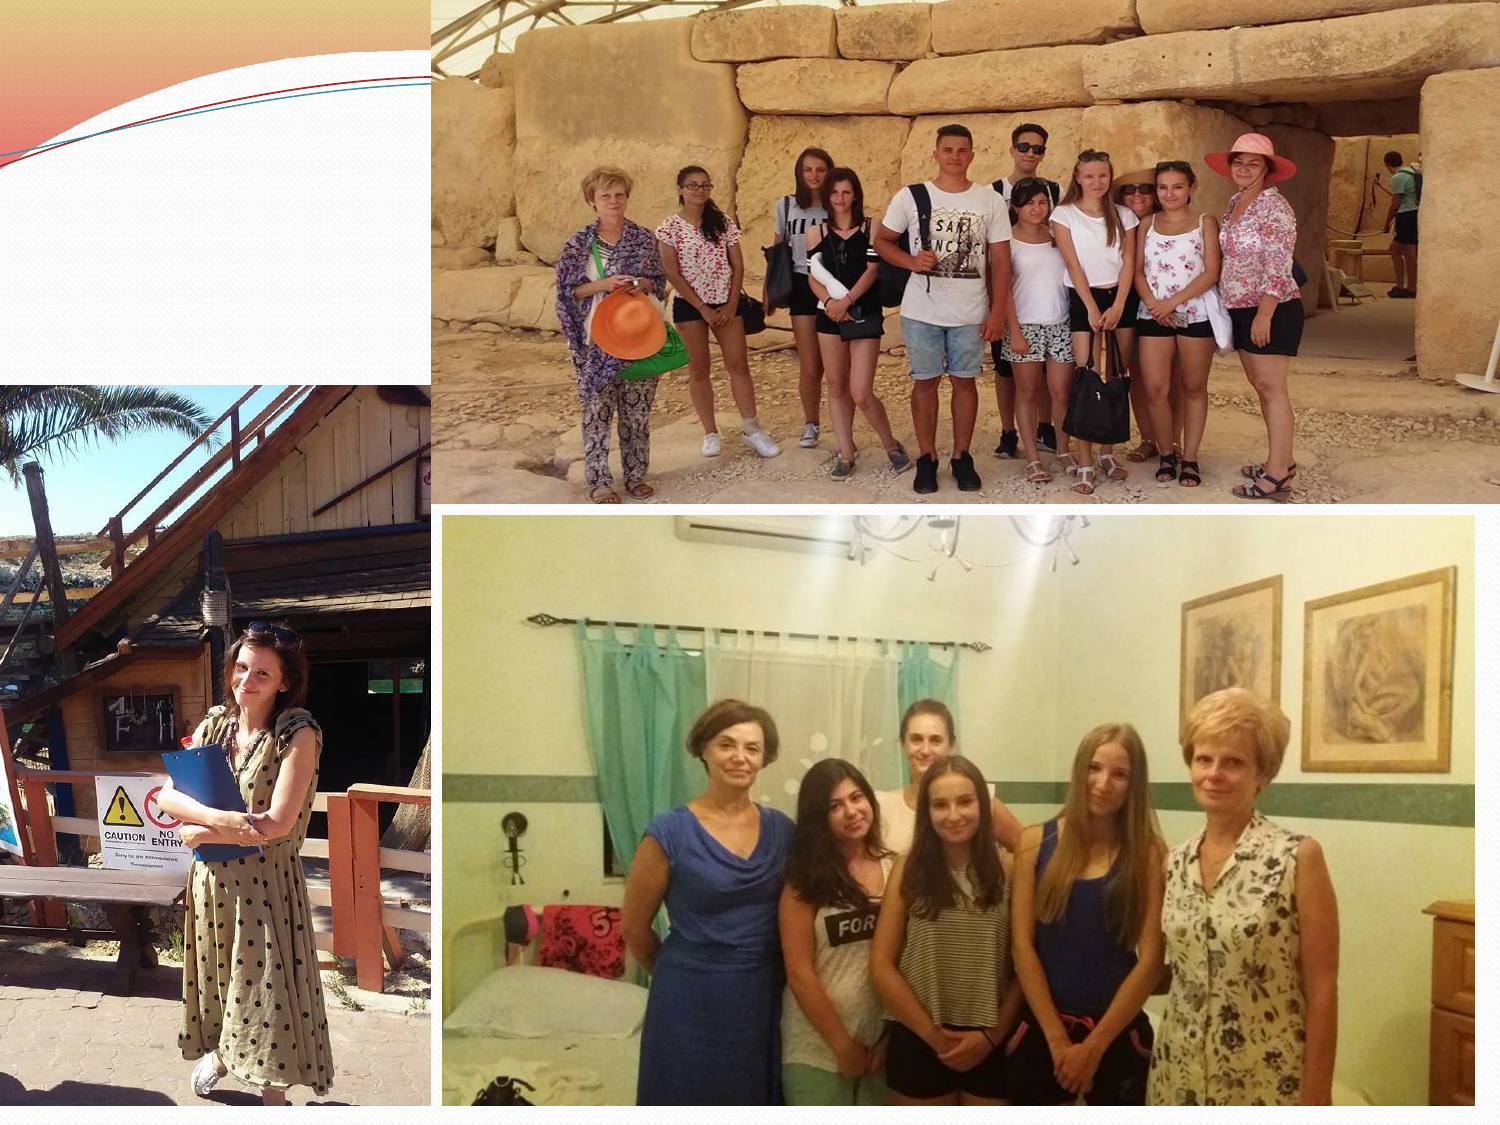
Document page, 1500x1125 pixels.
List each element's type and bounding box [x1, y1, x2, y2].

picture [442, 514, 1476, 1107]
picture [430, 0, 1500, 504]
list [0, 385, 432, 1106]
